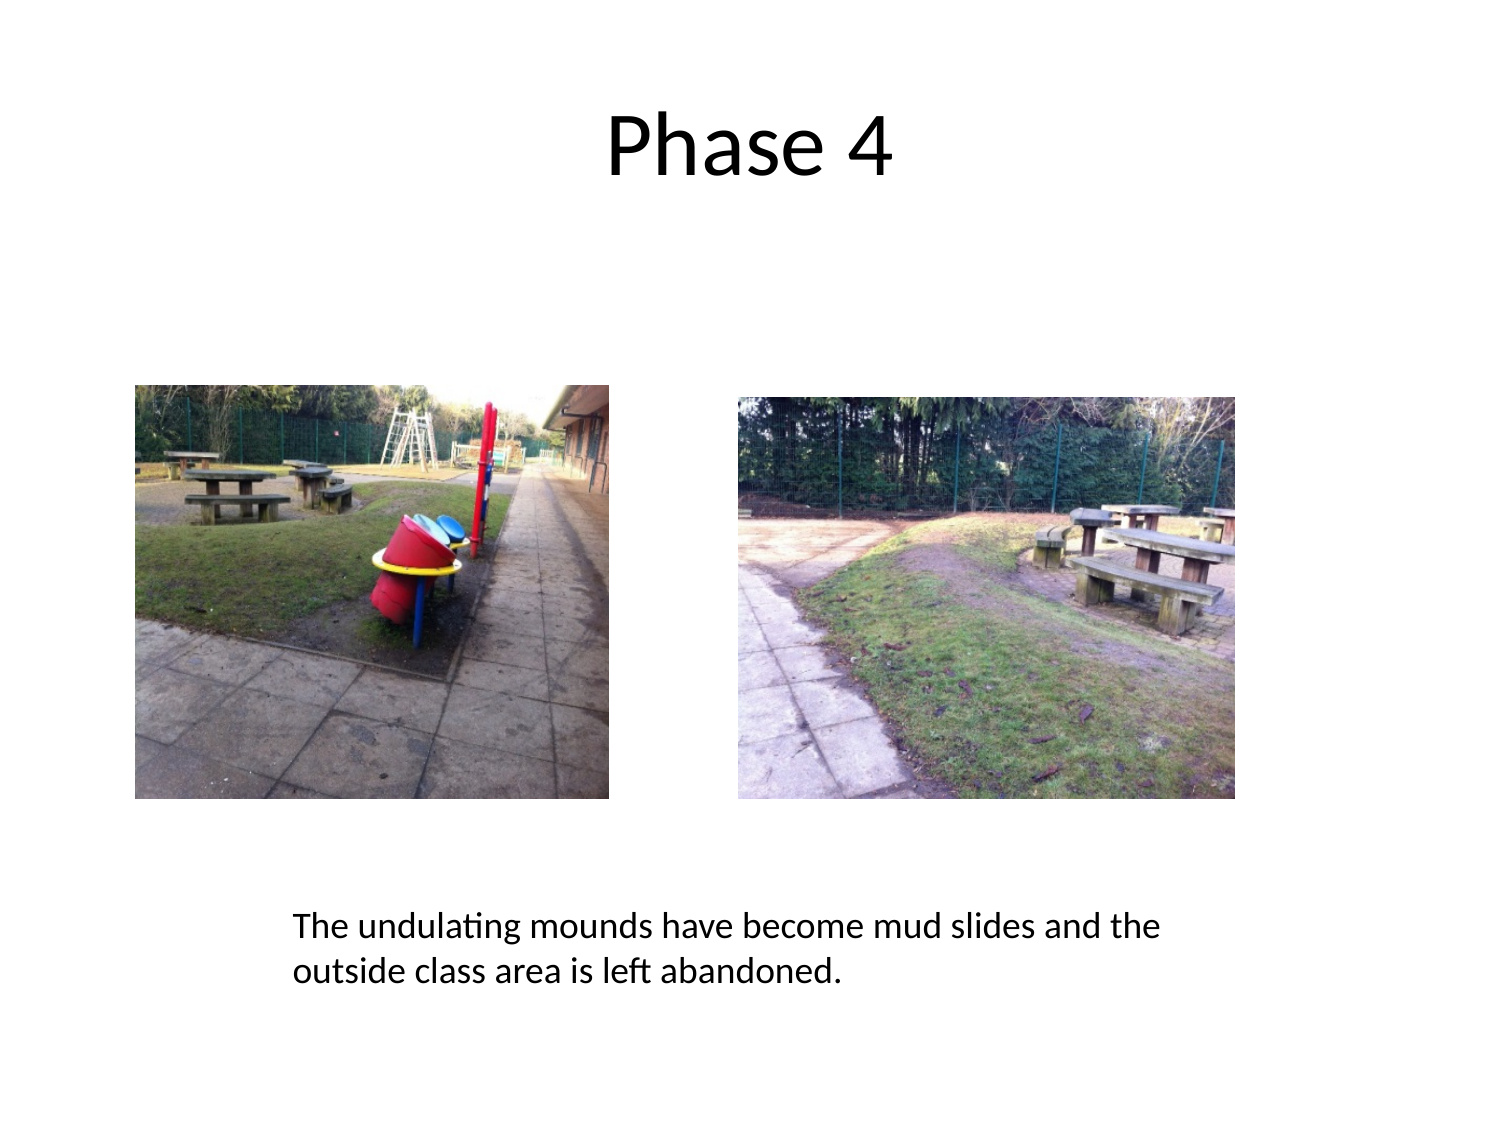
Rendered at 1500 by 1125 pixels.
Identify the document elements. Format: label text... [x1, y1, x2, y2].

picture [737, 396, 1235, 799]
title Phase 4 [75, 45, 1425, 233]
text_box The undulating mounds have become mud slides and the outside class area is left abandoned. [277, 893, 1259, 998]
picture [135, 385, 609, 799]
